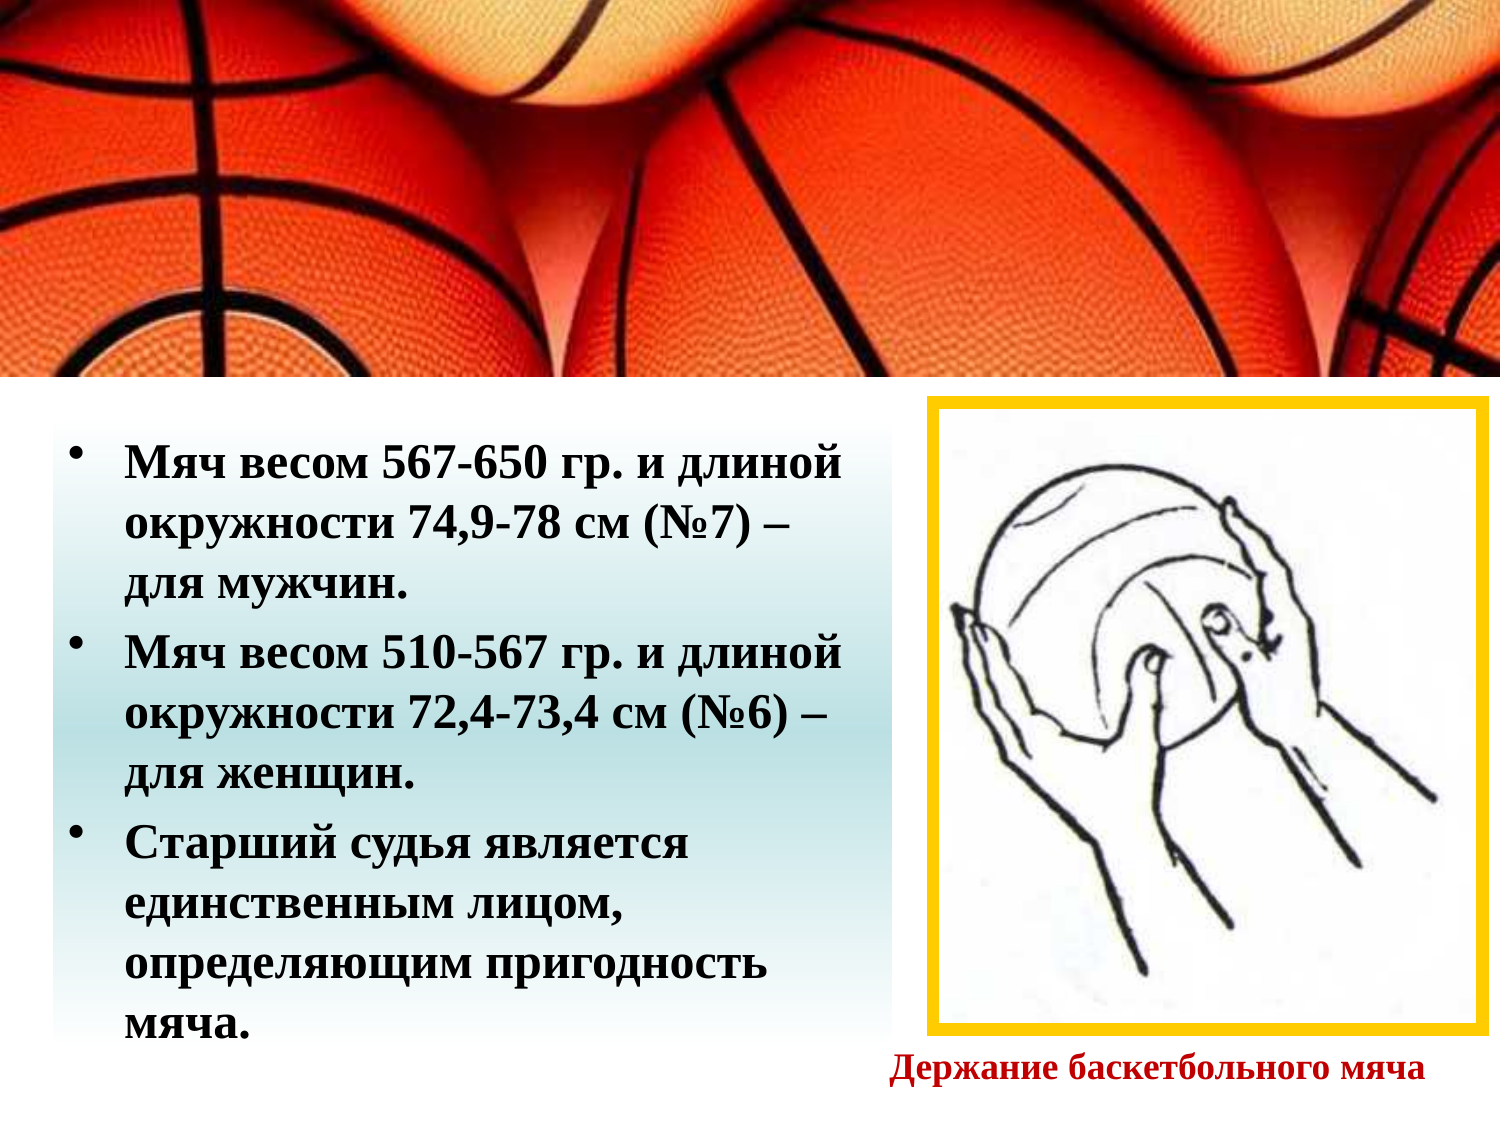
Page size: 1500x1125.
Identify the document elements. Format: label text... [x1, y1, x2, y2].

picture [0, 0, 1500, 378]
text_box Мяч весом 567-650 гр. и длиной окружности 74,9-78 см (№7) – для мужчин. Мяч весом 510-567 гр. и длиной окружности 72,4-73,4 см (№6) – для женщин. Старший судья является единственным лицом, определяющим пригодность мяча. [53, 420, 892, 1047]
text_box Держание баскетбольного мяча [874, 1034, 1442, 1095]
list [939, 408, 1477, 1024]
